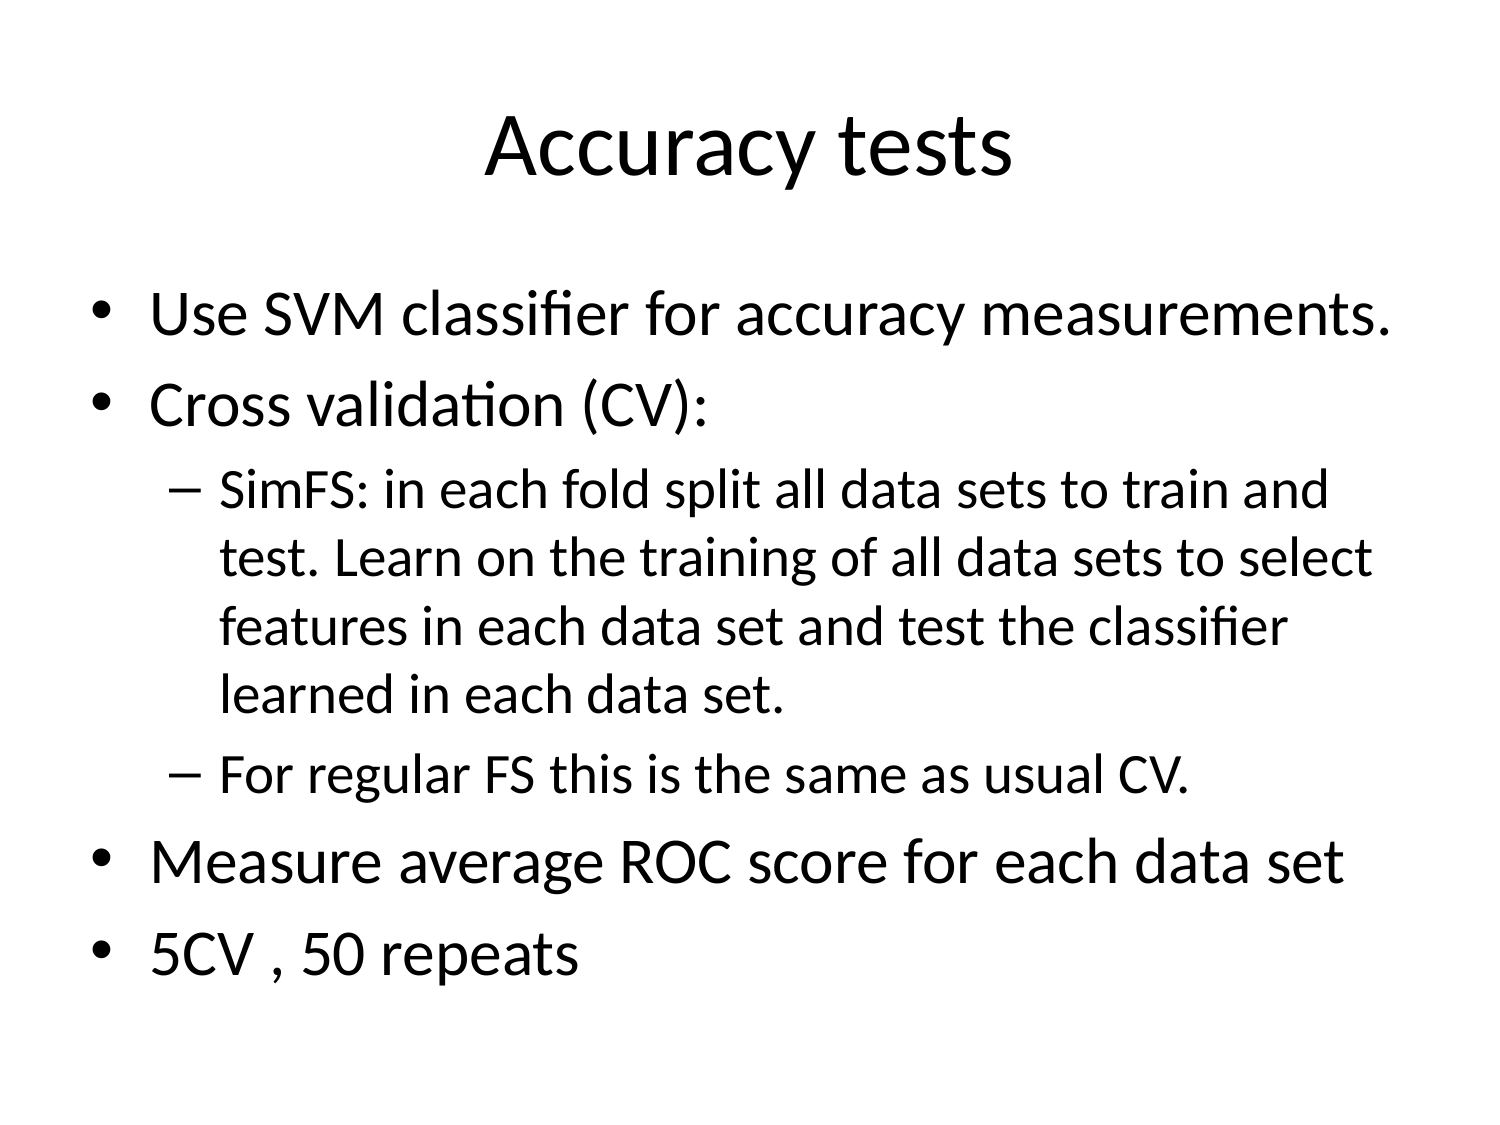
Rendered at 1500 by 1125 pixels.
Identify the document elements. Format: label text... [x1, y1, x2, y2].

title Accuracy tests [75, 45, 1425, 233]
list Use SVM classifier for accuracy measurements. Cross validation (CV): SimFS: in each fold split all data sets to train and test. Learn on the training of all data sets to select features in each data set and test the classifier learned in each data set. For regular FS this is the same as usual CV. Measure average ROC score for each data set 5CV , 50 repeats [75, 262, 1425, 1005]
